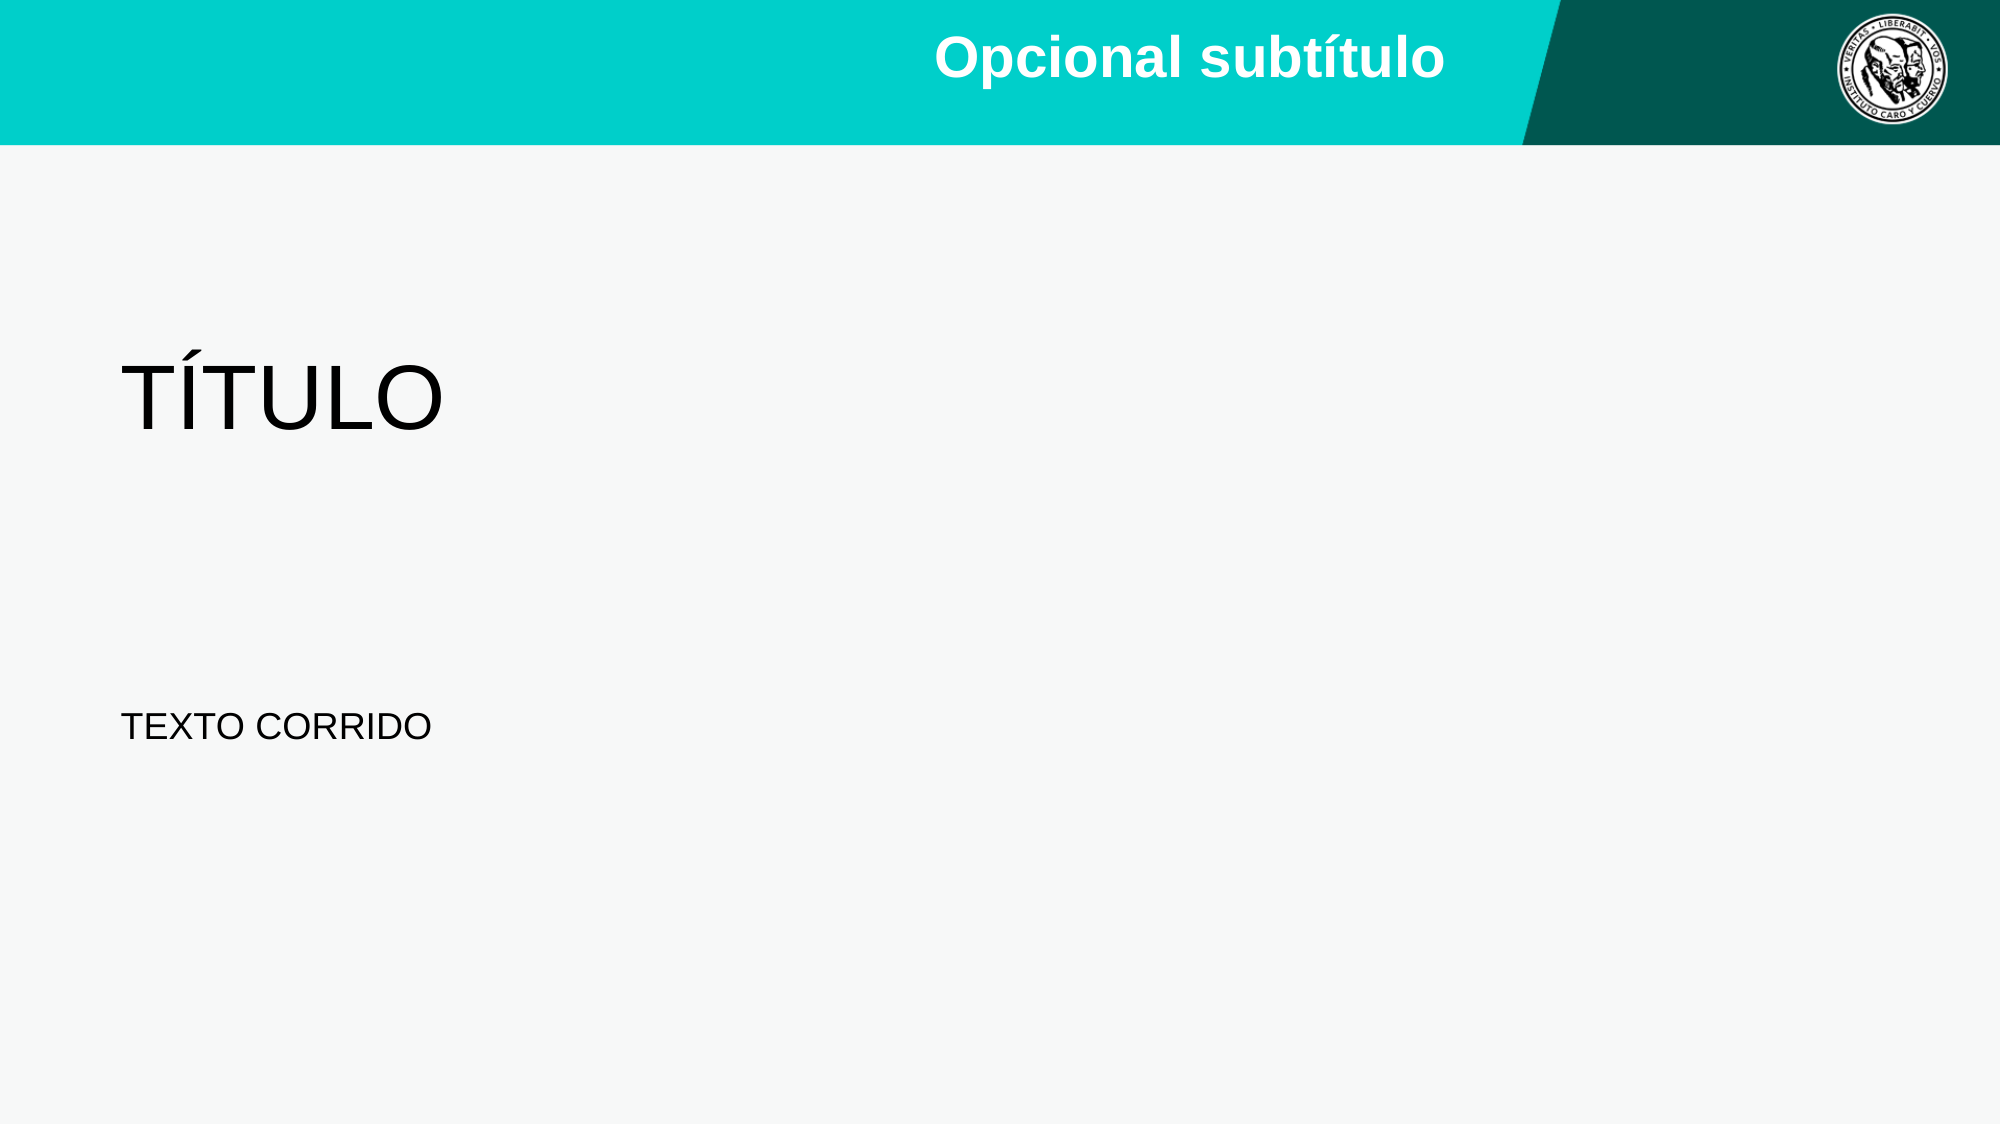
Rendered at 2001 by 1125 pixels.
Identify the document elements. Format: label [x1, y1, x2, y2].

list [0, 0, 2000, 1124]
